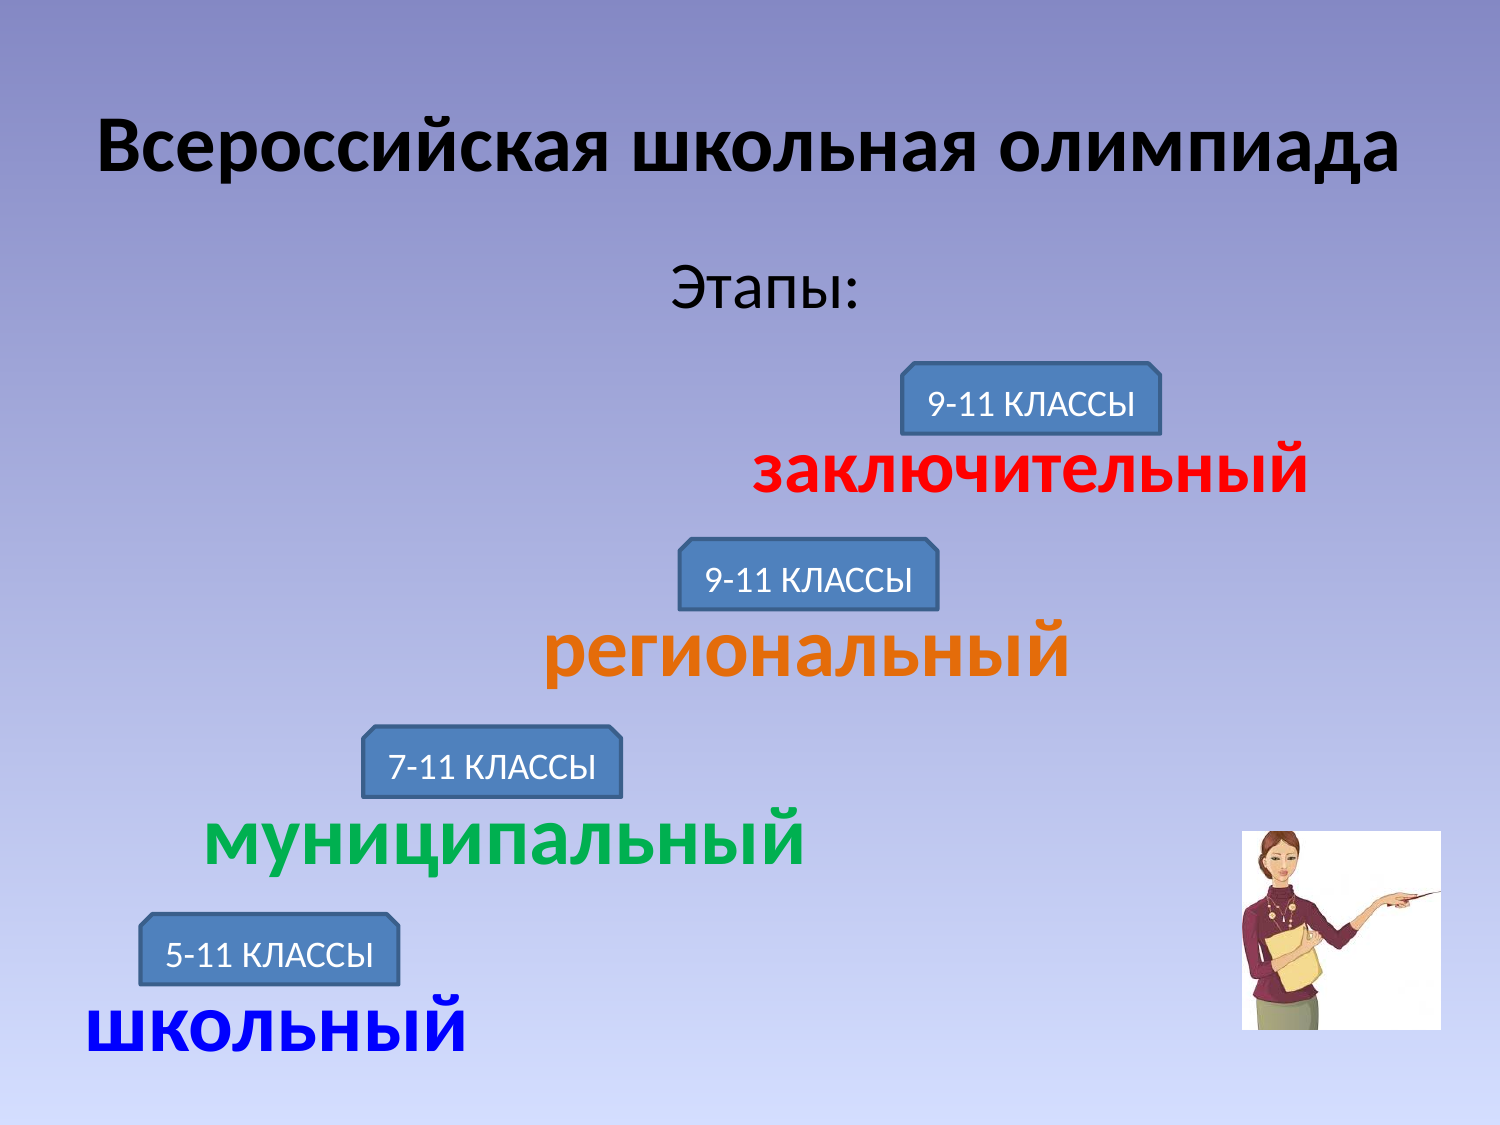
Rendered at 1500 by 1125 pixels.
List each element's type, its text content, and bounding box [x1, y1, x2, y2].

text_box муниципальный [187, 773, 856, 889]
text_box 7-11 КЛАССЫ [361, 724, 624, 799]
text_box региональный [527, 585, 1360, 701]
text_box 9-11 КЛАССЫ [900, 361, 1163, 436]
text_box 9-11 КЛАССЫ [677, 536, 940, 612]
list Этапы: [70, 234, 1421, 888]
text_box заключительный [738, 410, 1477, 515]
text_box 5-11 КЛАССЫ [138, 911, 401, 987]
title Всероссийская школьная олимпиада [75, 45, 1425, 233]
text_box школьный [70, 960, 528, 1076]
picture [1241, 831, 1441, 1031]
